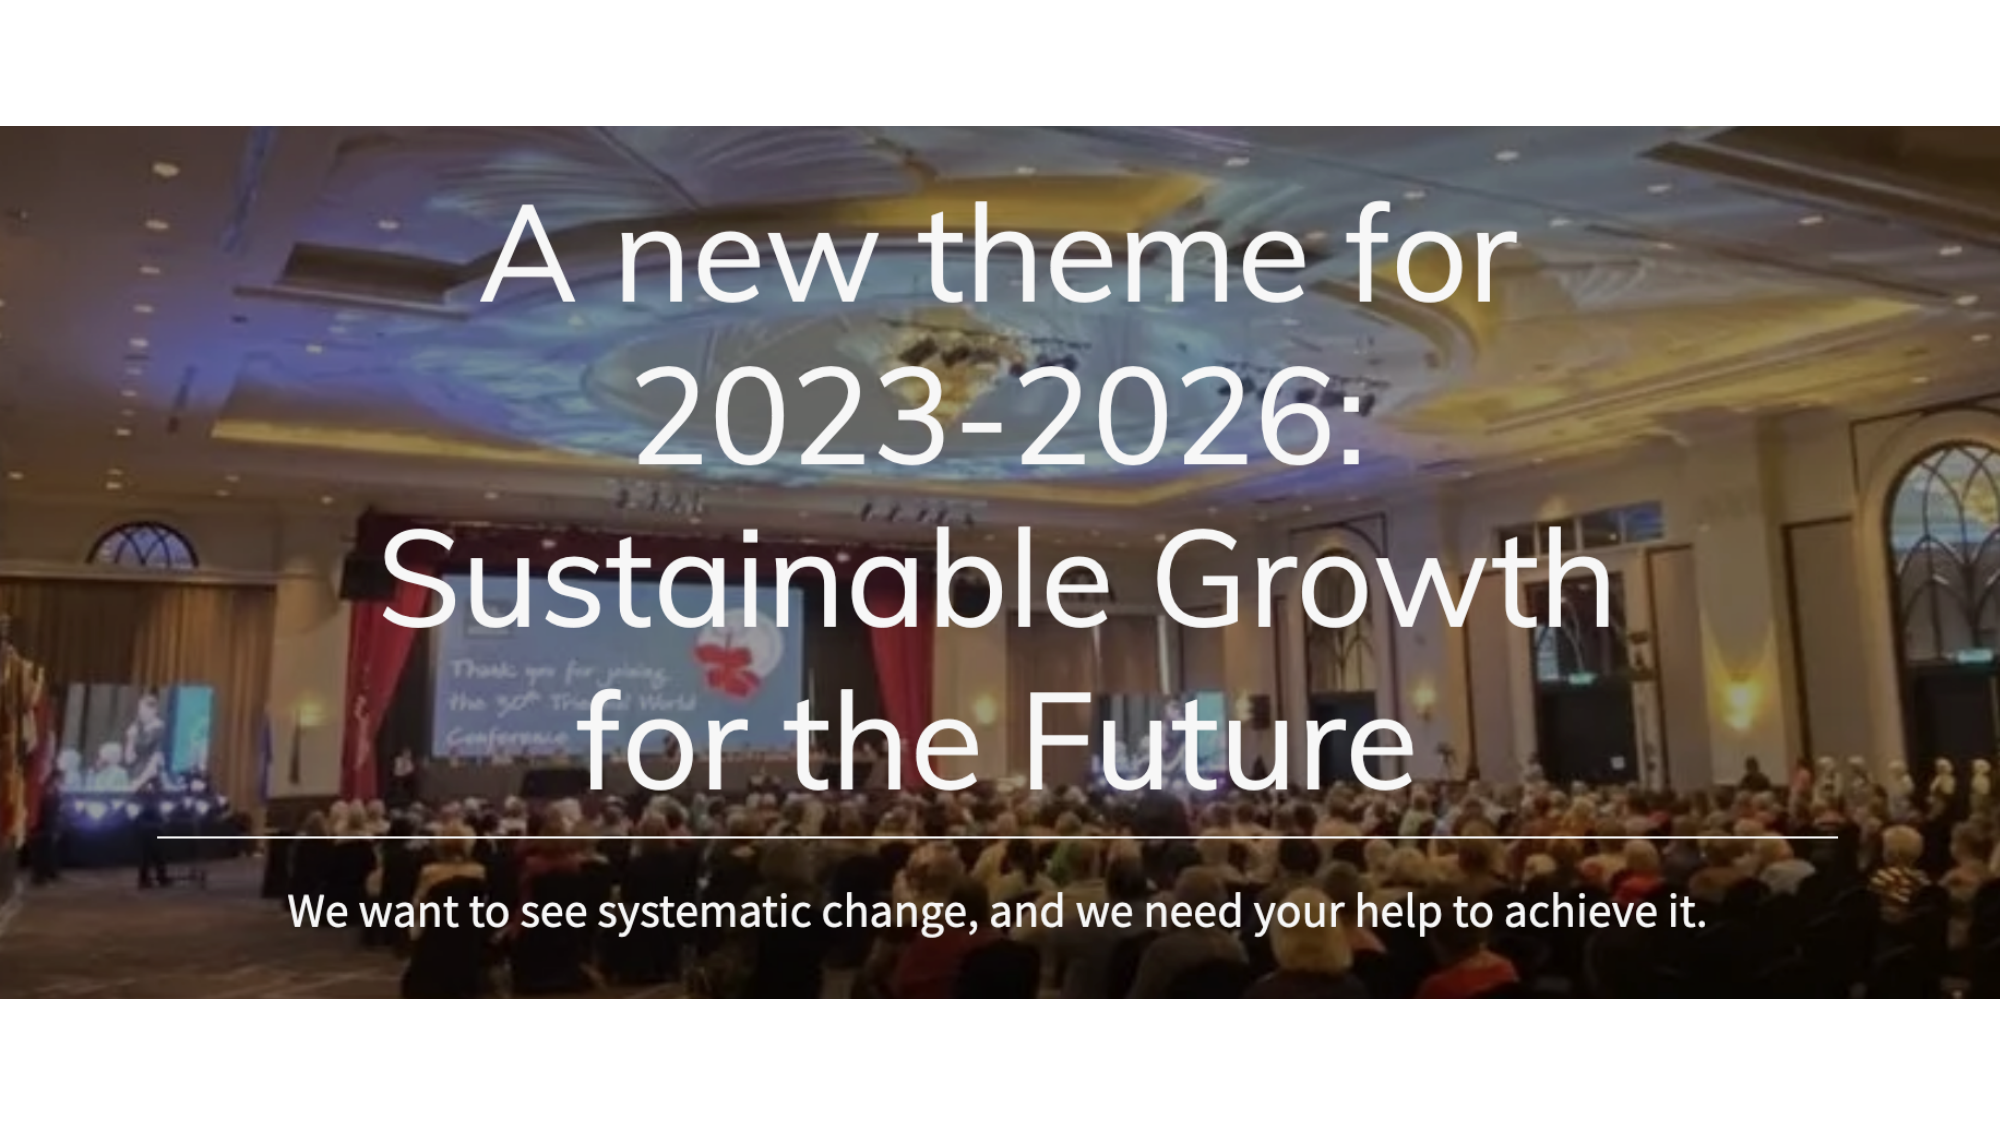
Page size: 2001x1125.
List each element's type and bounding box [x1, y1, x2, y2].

picture [0, 126, 2000, 999]
